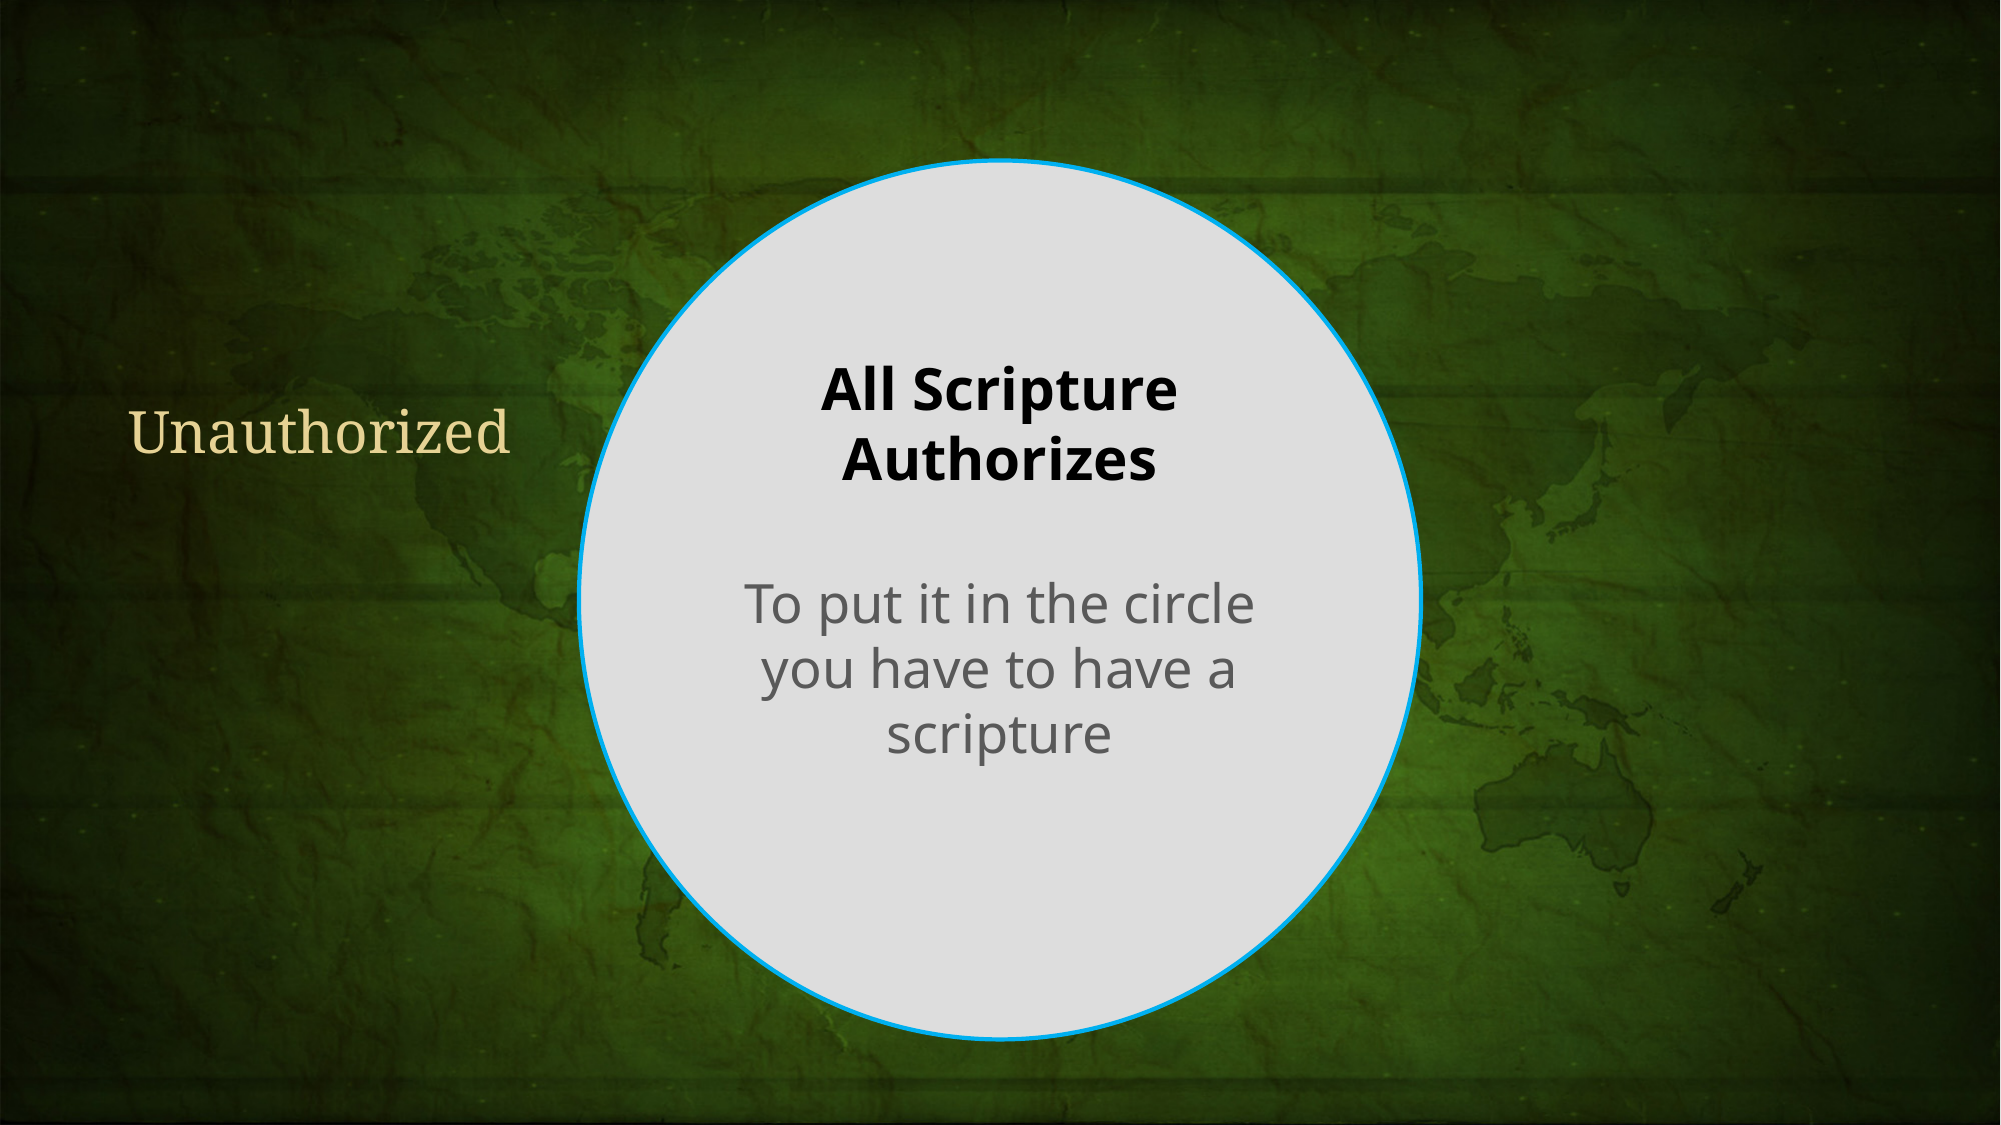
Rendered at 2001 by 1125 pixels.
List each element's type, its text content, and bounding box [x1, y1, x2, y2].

text_box To put it in the circle you have to have a scripture [678, 562, 1322, 773]
text_box All Scripture Authorizes [678, 344, 1322, 500]
picture [0, 0, 2001, 1125]
text_box [576, 158, 1424, 1042]
text_box Unauthorized [113, 387, 527, 473]
